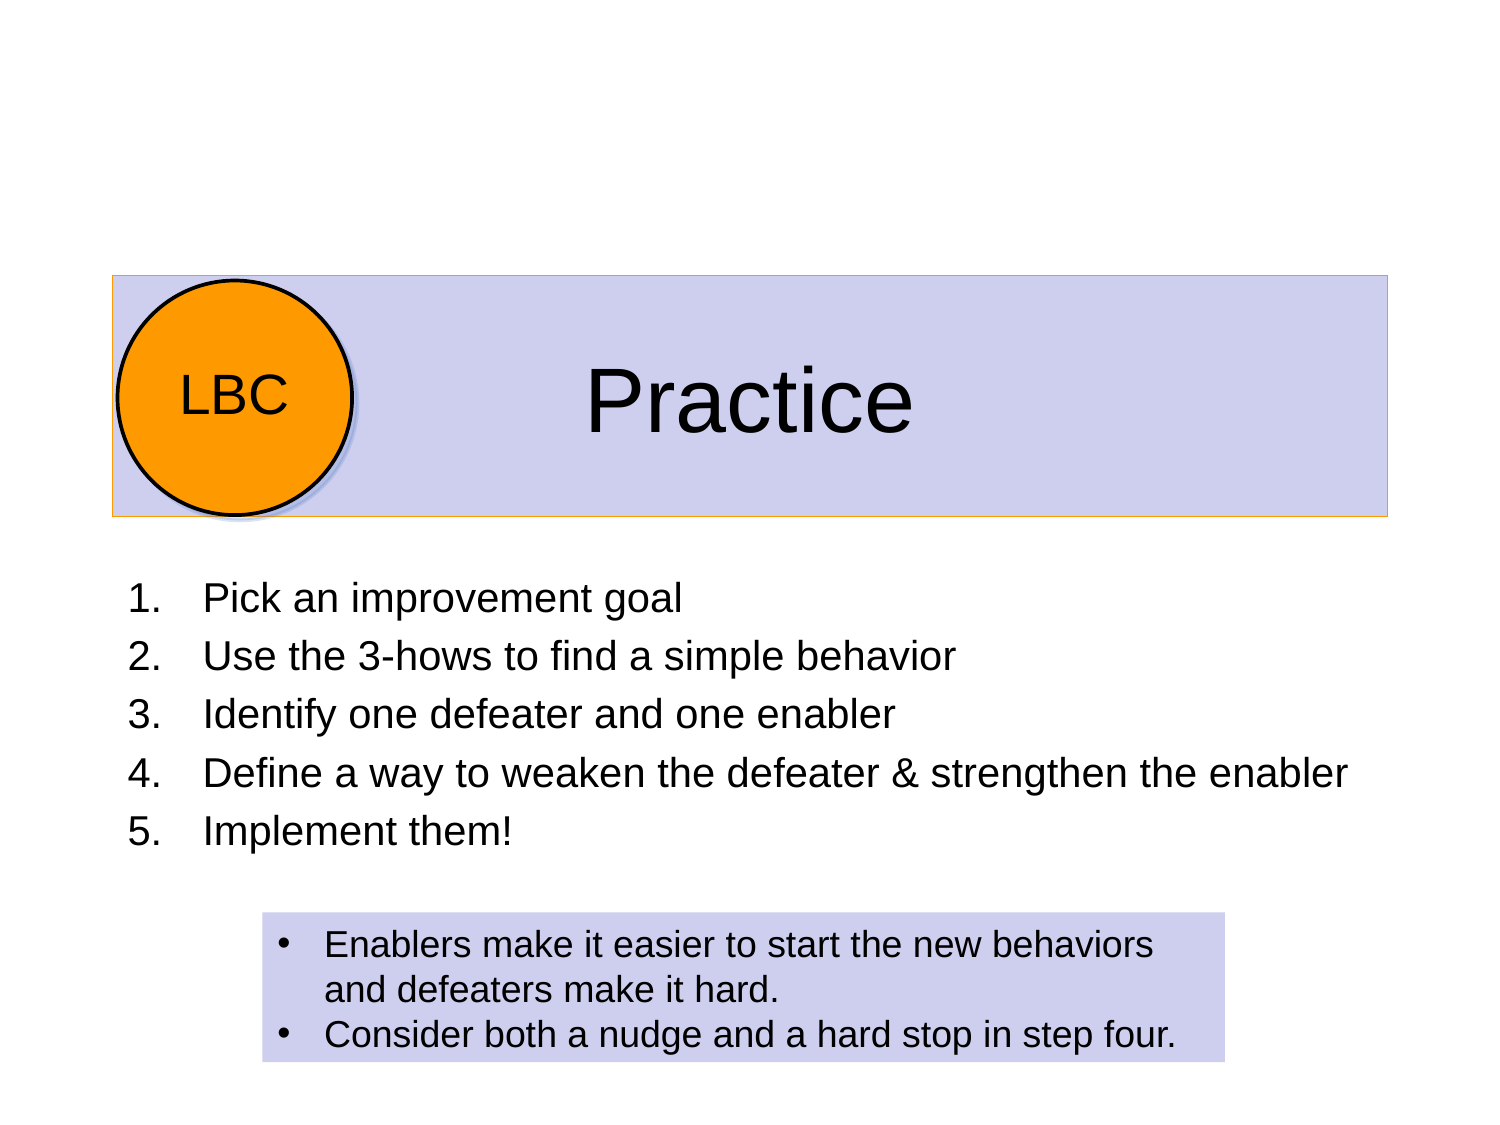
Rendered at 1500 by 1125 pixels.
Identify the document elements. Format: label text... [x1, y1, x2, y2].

text_box Enablers make it easier to start the new behaviors and defeaters make it hard. Consider both a nudge and a hard stop in step four. [262, 912, 1225, 1063]
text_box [112, 275, 363, 526]
title Practice [363, 275, 1388, 517]
subtitle Pick an improvement goal Use the 3-hows to find a simple behavior Identify one defeater and one enabler Define a way to weaken the defeater & strengthen the enabler Implement them! [112, 563, 1388, 875]
